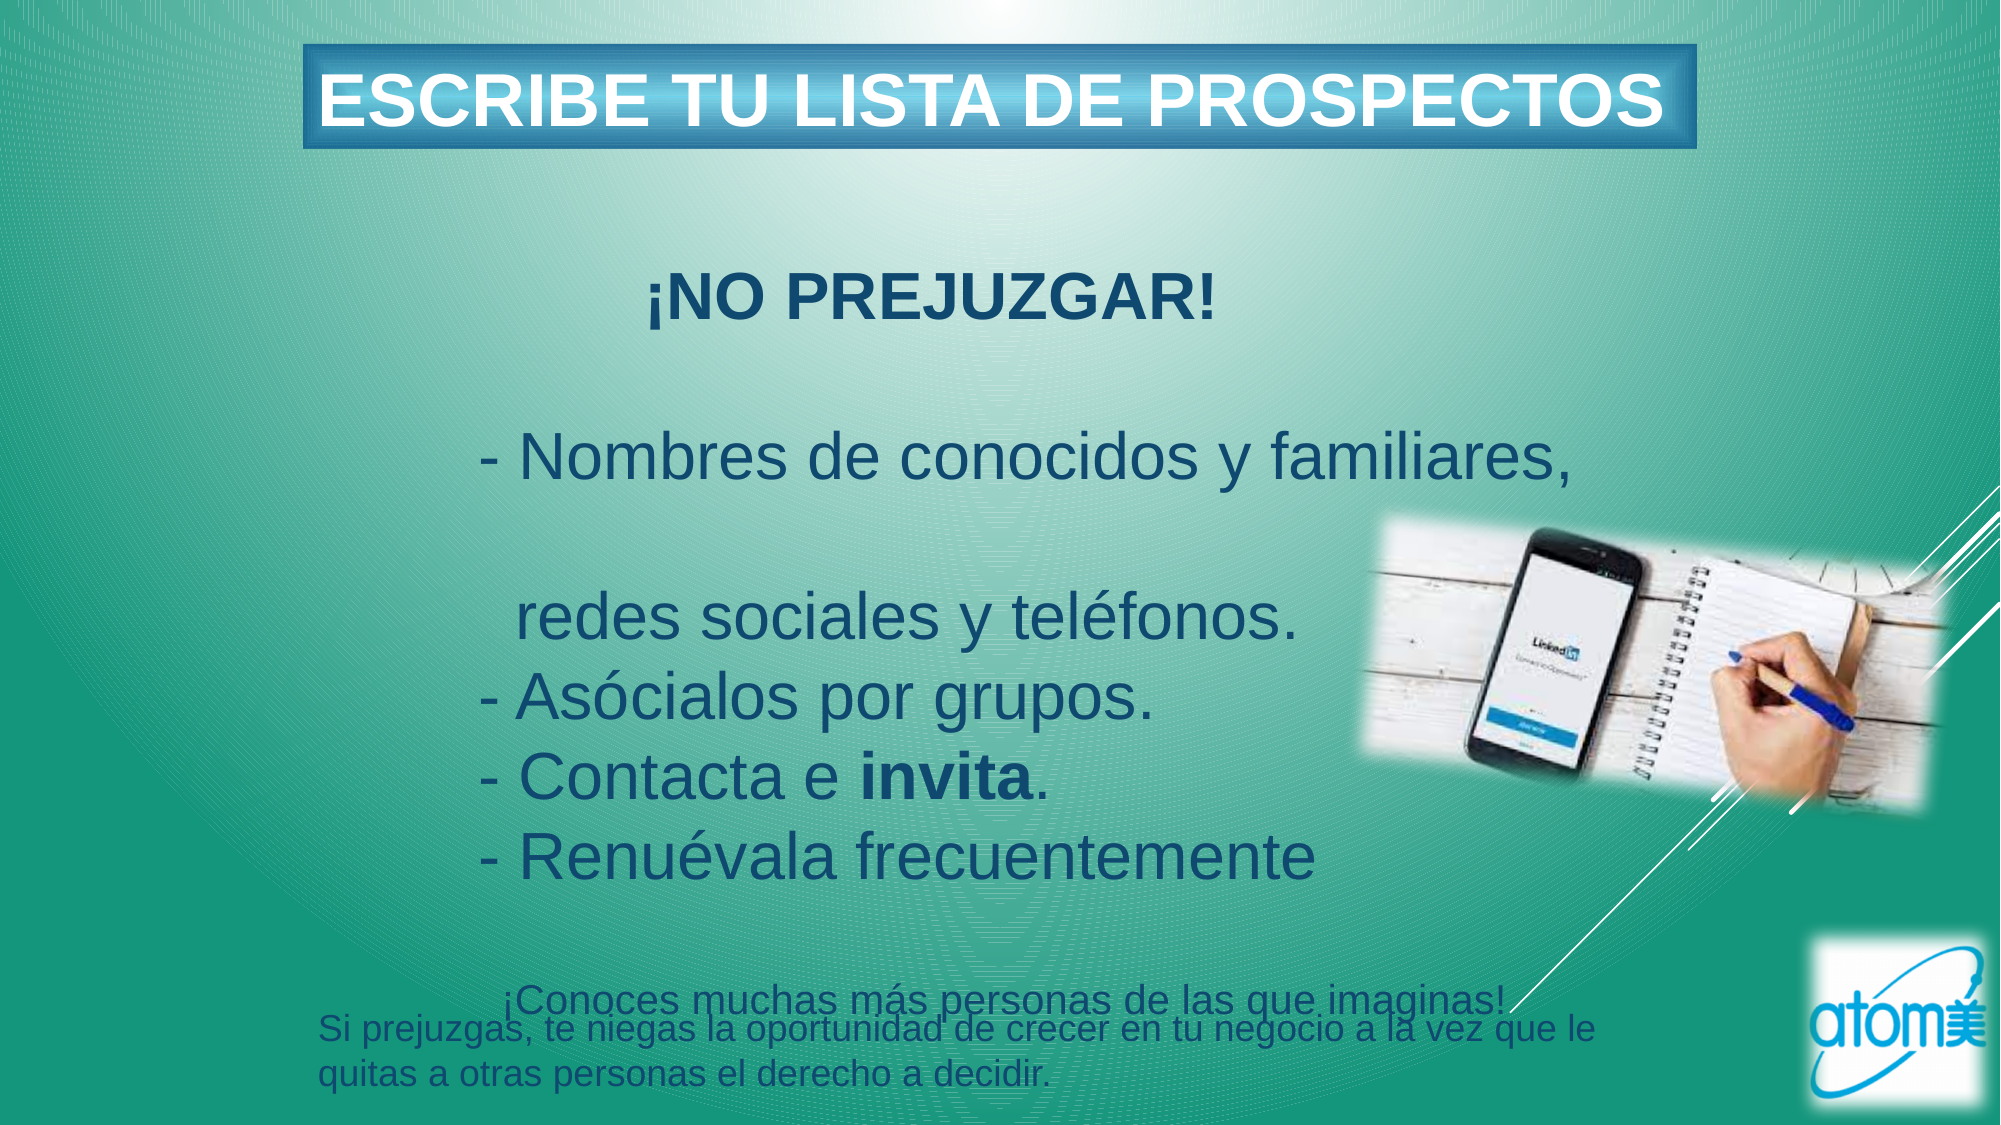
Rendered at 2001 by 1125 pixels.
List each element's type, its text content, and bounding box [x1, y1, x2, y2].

text_box ESCRIBE TU LISTA DE PROSPECTOS [303, 43, 1697, 149]
text_box ¡NO PREJUZGAR! - Nombres de conocidos y familiares, redes sociales y teléfonos. - Asócialos por grupos. - Contacta e invita. - Renuévala frecuentemente ¡Conoces muchas más personas de las que imaginas! [463, 245, 1616, 996]
text_box Si prejuzgas, te niegas la oportunidad de crecer en tu negocio a la vez que le quitas a otras personas el derecho a decidir. [303, 996, 1629, 1101]
picture [1794, 919, 2000, 1125]
picture [1350, 519, 1955, 806]
